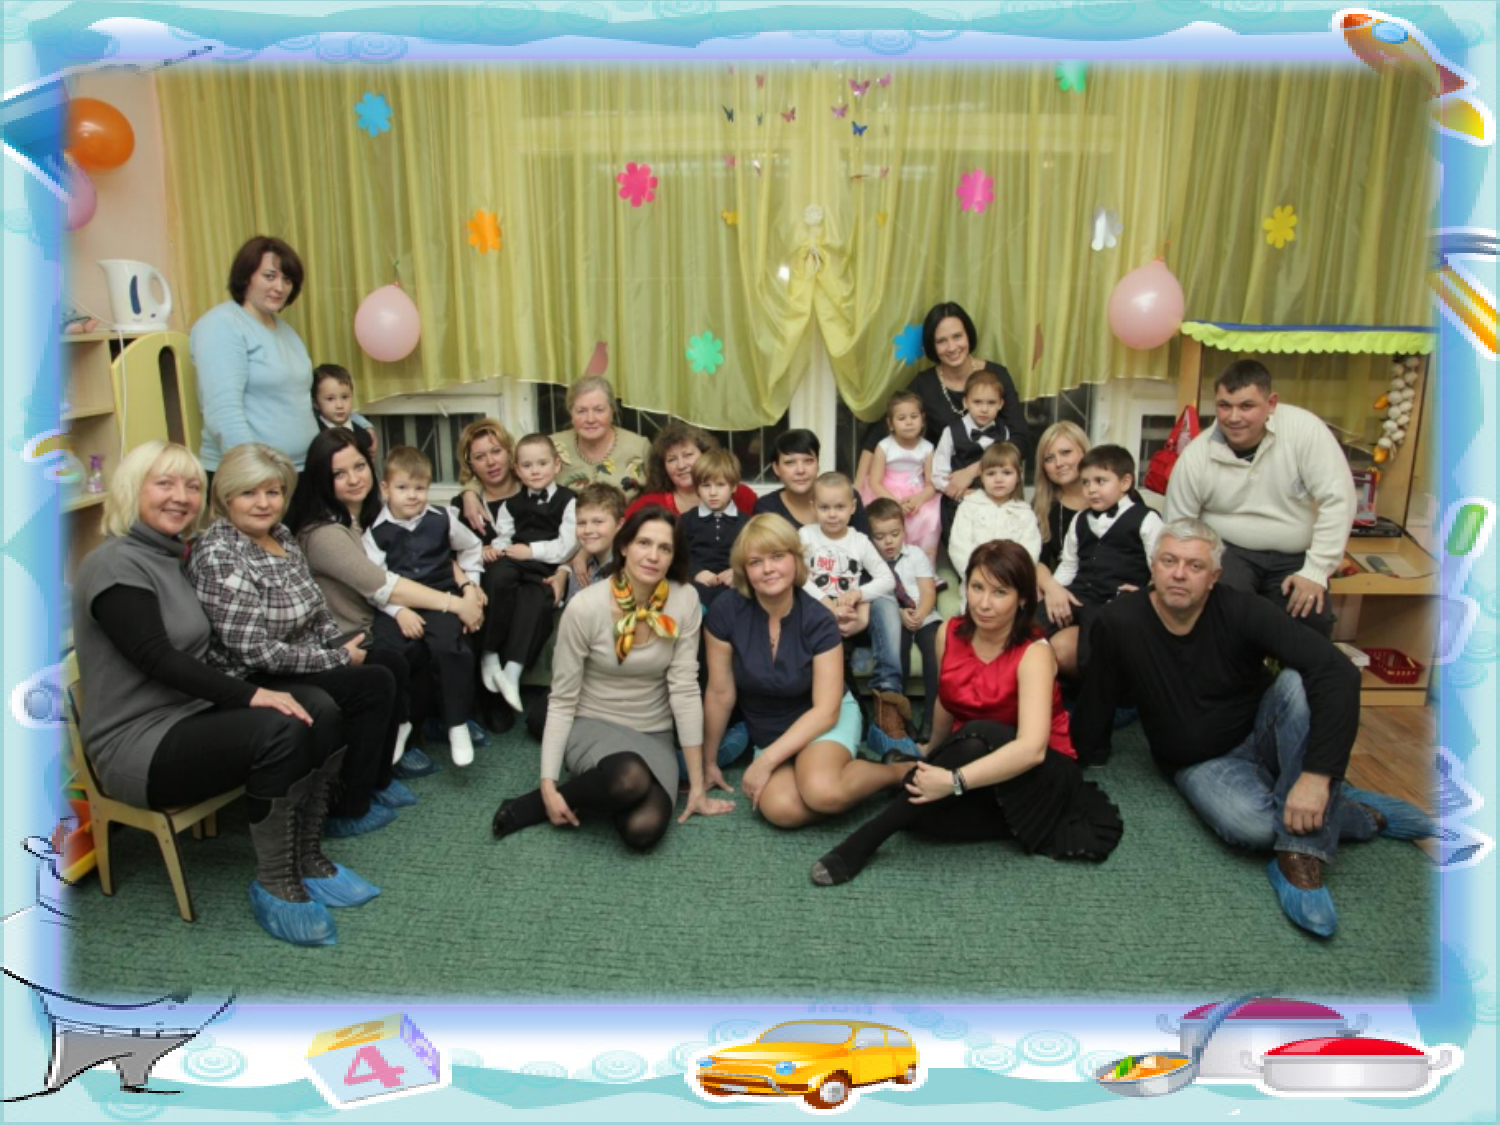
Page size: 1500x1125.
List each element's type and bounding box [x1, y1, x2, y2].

picture [0, 0, 1500, 1125]
list [58, 58, 1442, 1006]
